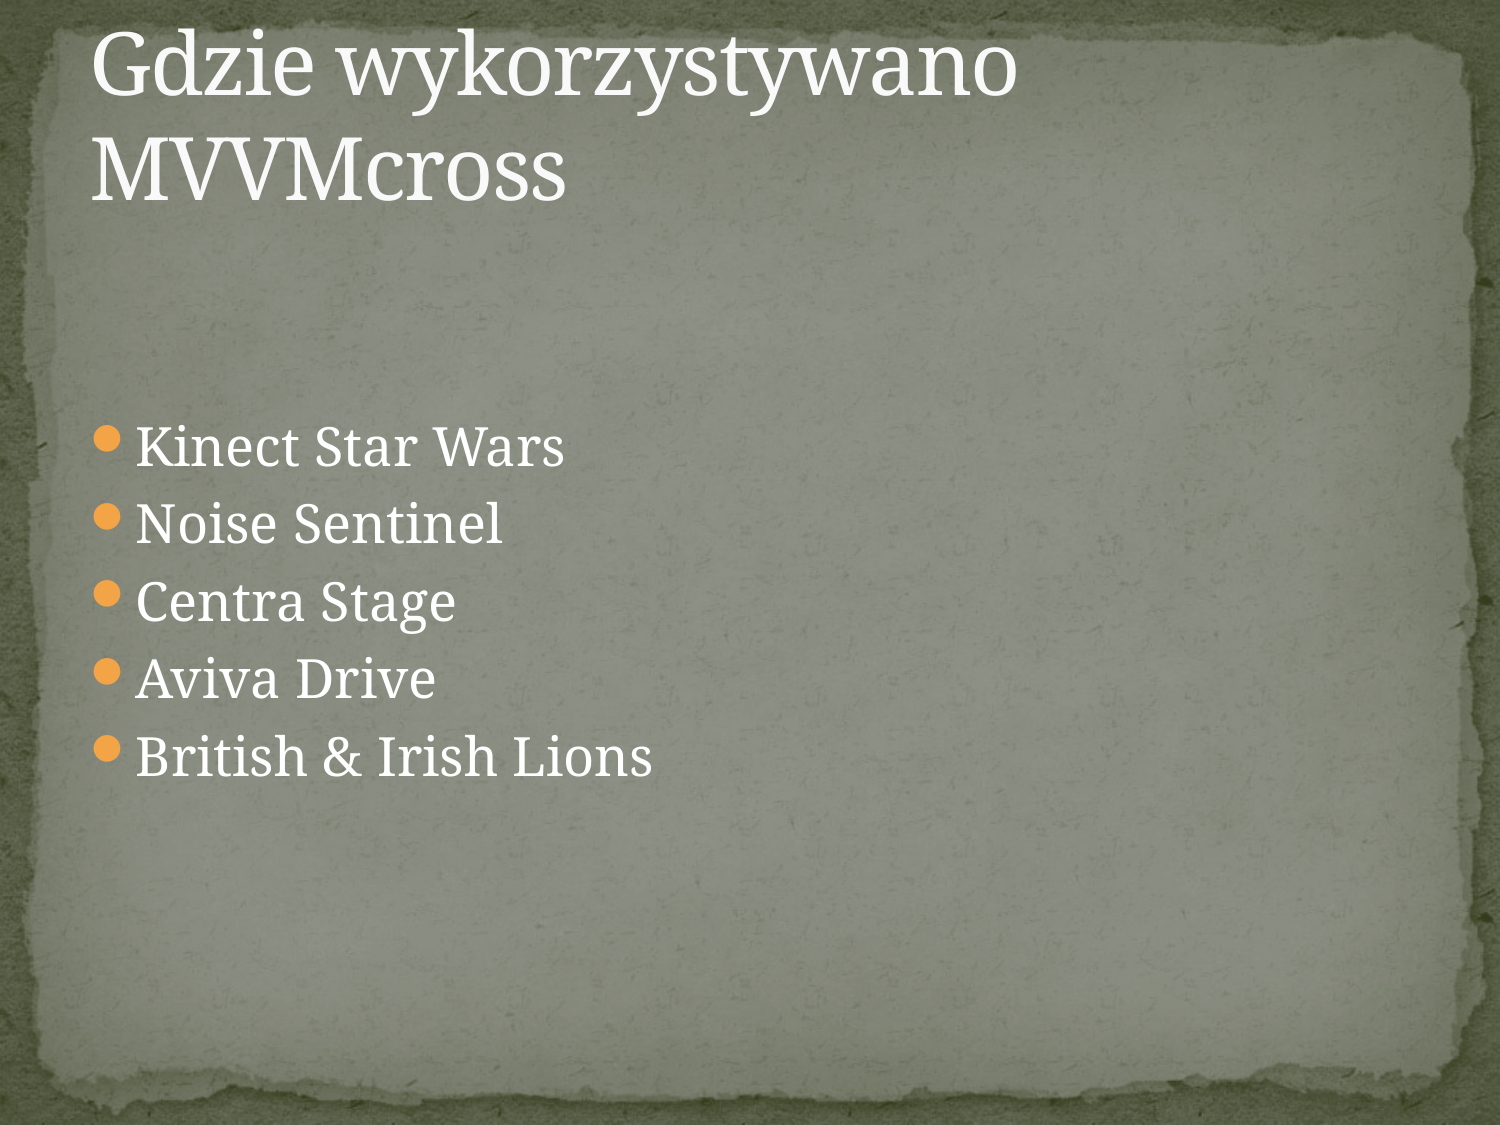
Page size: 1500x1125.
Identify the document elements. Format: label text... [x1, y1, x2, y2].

list Kinect Star Wars Noise Sentinel Centra Stage Aviva Drive British & Irish Lions [75, 249, 1425, 1000]
title Gdzie wykorzystywano MVVMcross [74, 24, 1425, 225]
